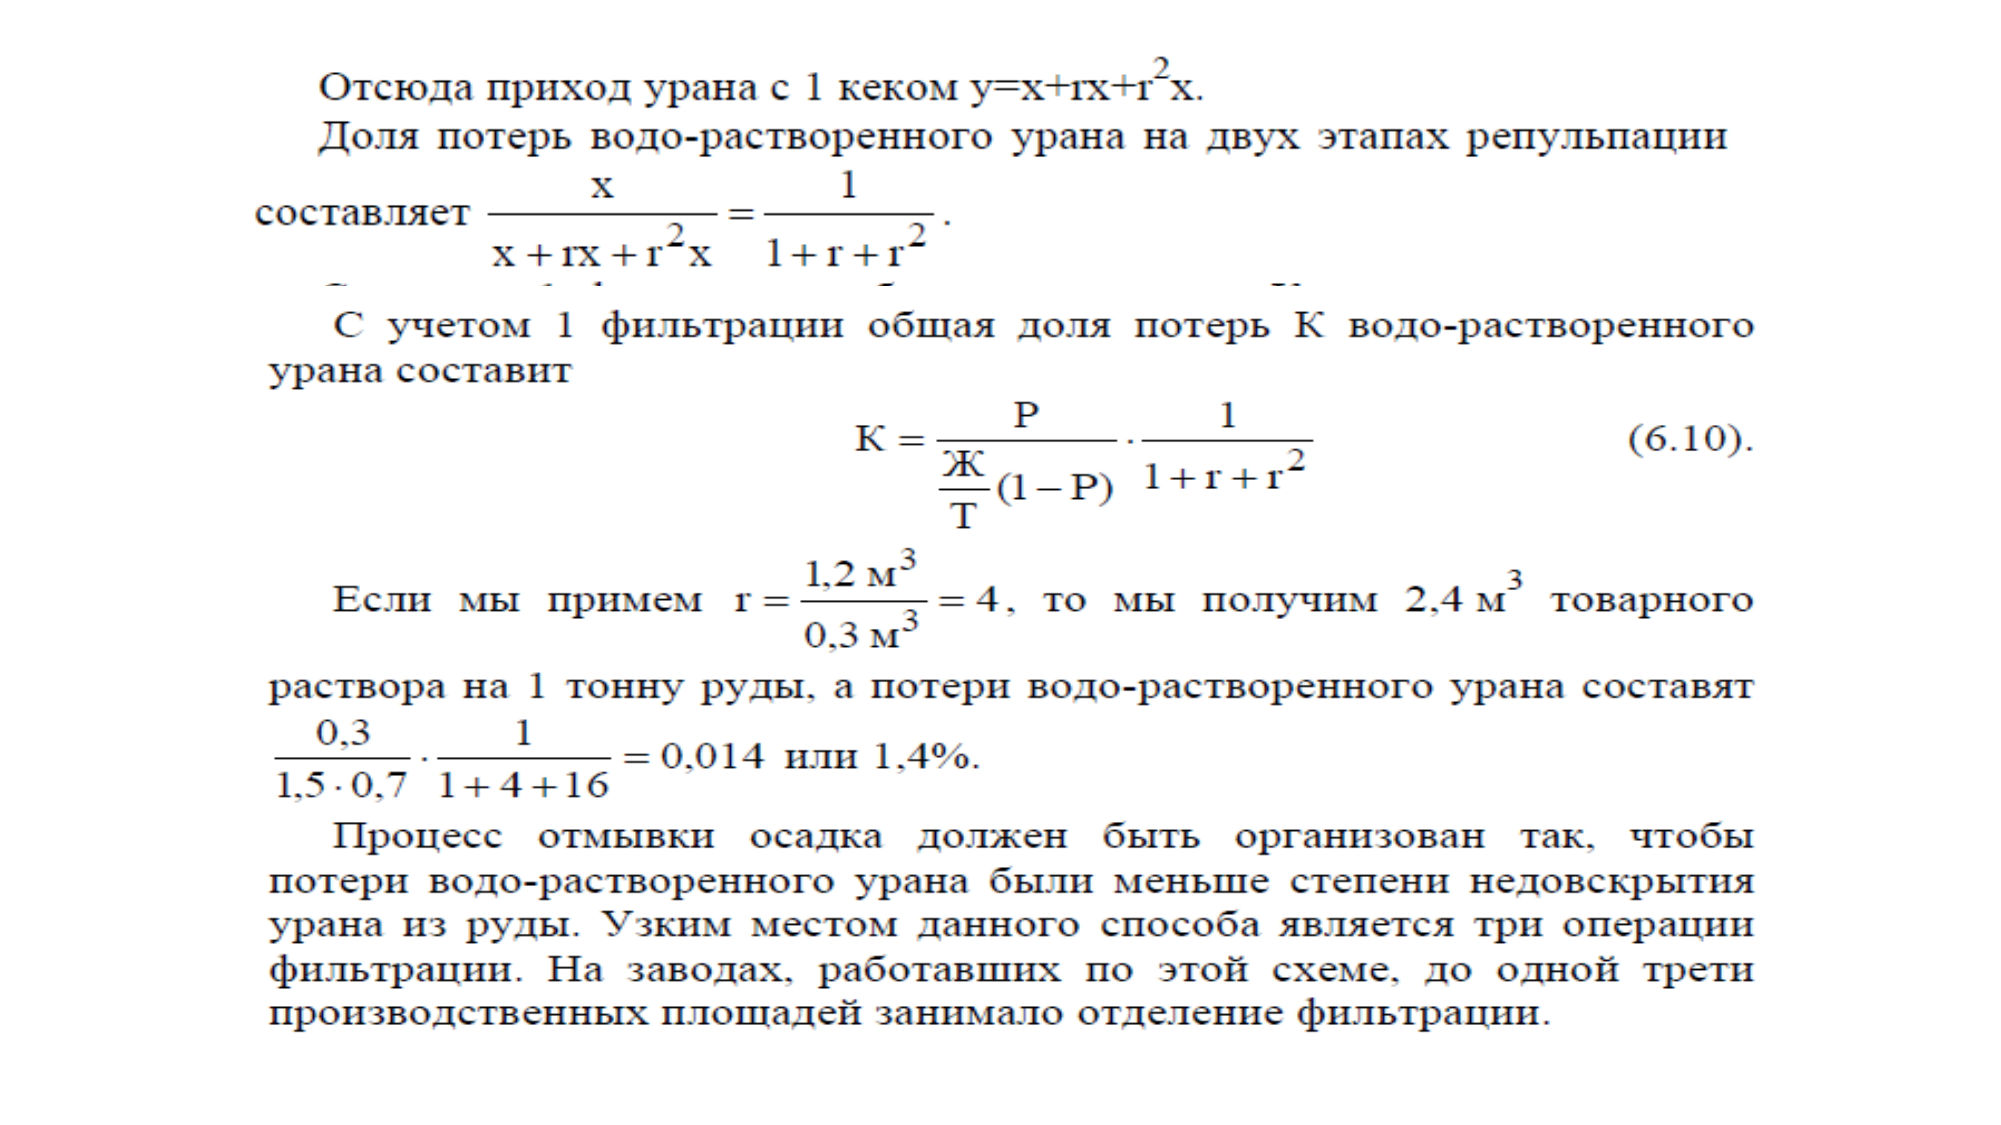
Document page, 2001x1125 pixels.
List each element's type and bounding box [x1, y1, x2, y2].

picture [227, 54, 1761, 286]
picture [226, 301, 1830, 1034]
